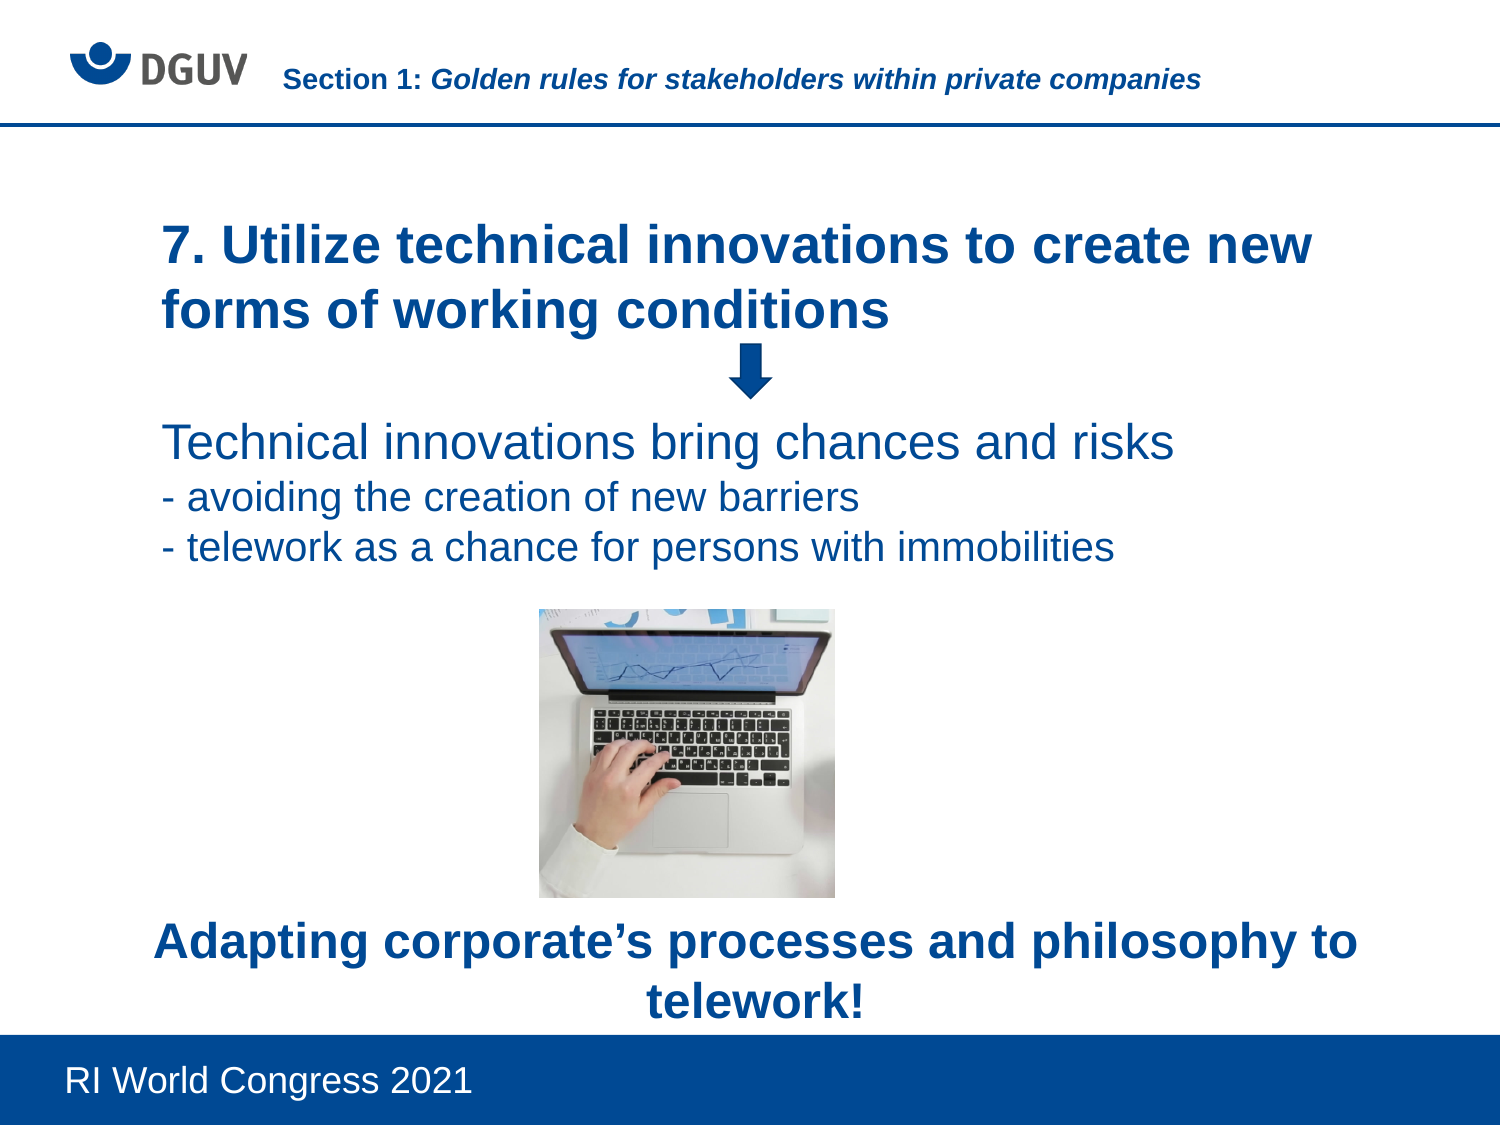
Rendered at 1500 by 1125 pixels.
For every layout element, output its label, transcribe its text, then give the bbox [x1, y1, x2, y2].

title 7. Utilize technical innovations to create new forms of working conditions Technical innovations bring chances and risks - avoiding the creation of new barriers - telework as a chance for persons with immobilities [161, 209, 1379, 329]
text_box [728, 343, 774, 400]
picture [539, 609, 835, 898]
text_box Section 1: Golden rules for stakeholders within private companies [267, 53, 1218, 148]
text_box RI World Congress 2021 [49, 1048, 489, 1109]
text_box Adapting corporate’s processes and philosophy to telework! [47, 901, 1465, 1096]
